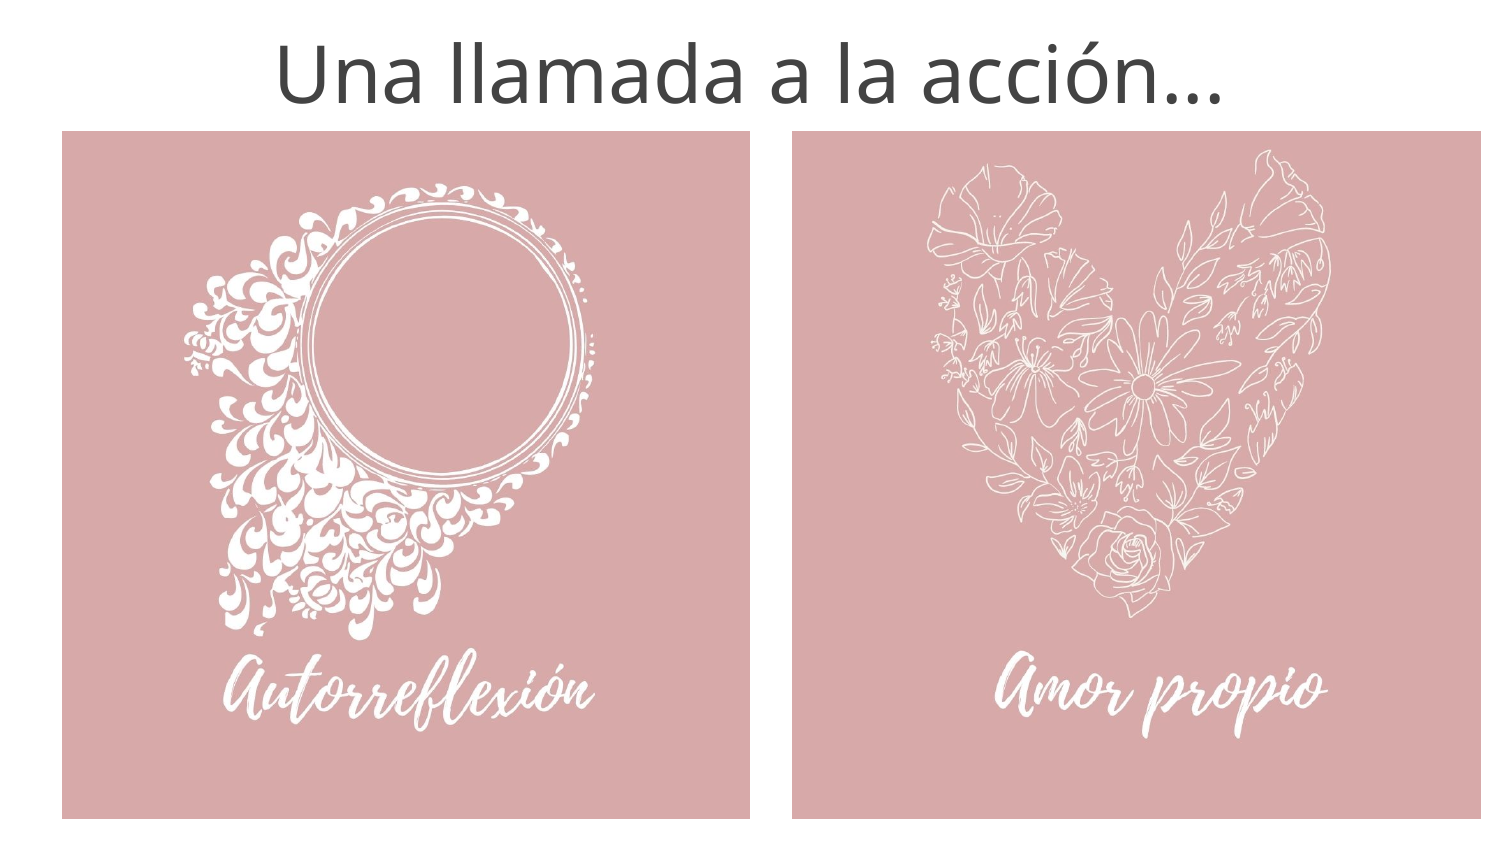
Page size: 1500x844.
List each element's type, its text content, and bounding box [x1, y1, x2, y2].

title Una llamada a la acción... [51, 8, 1449, 141]
picture [62, 131, 751, 819]
picture [792, 131, 1481, 819]
